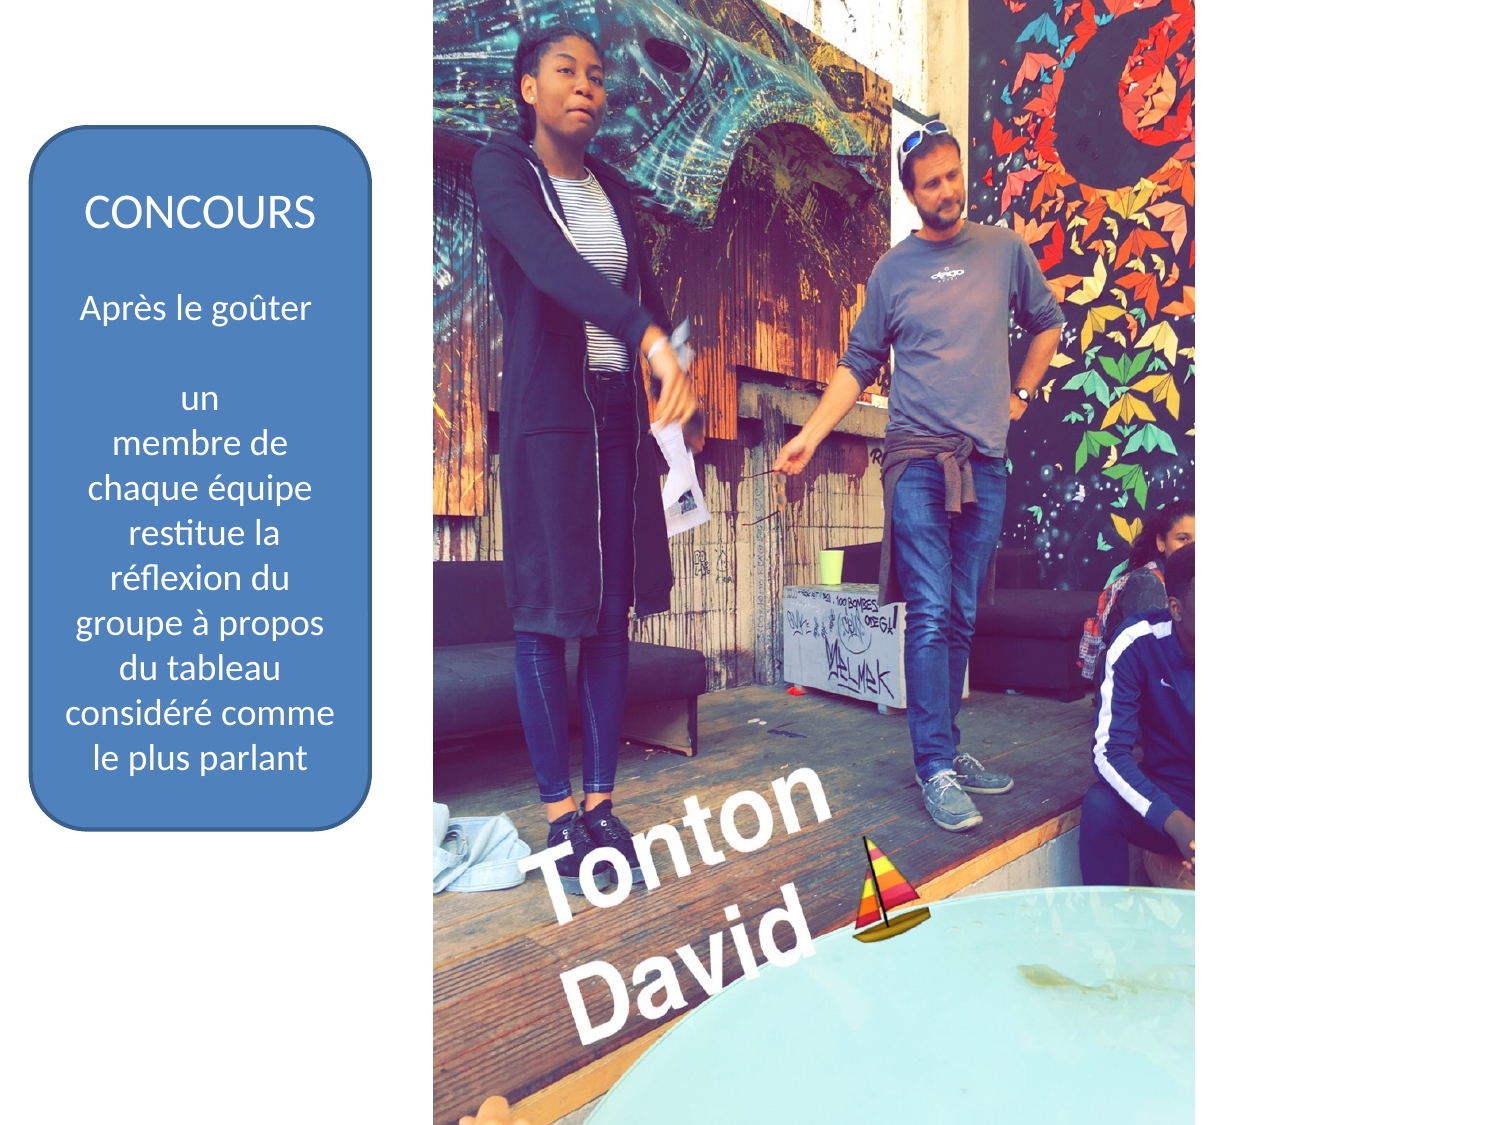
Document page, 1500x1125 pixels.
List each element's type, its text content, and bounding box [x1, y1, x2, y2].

picture [433, 0, 1196, 1125]
text_box CONCOURS Après le goûter un membre de chaque équipe restitue la réflexion du groupe à propos du tableau considéré comme le plus parlant [28, 125, 372, 832]
